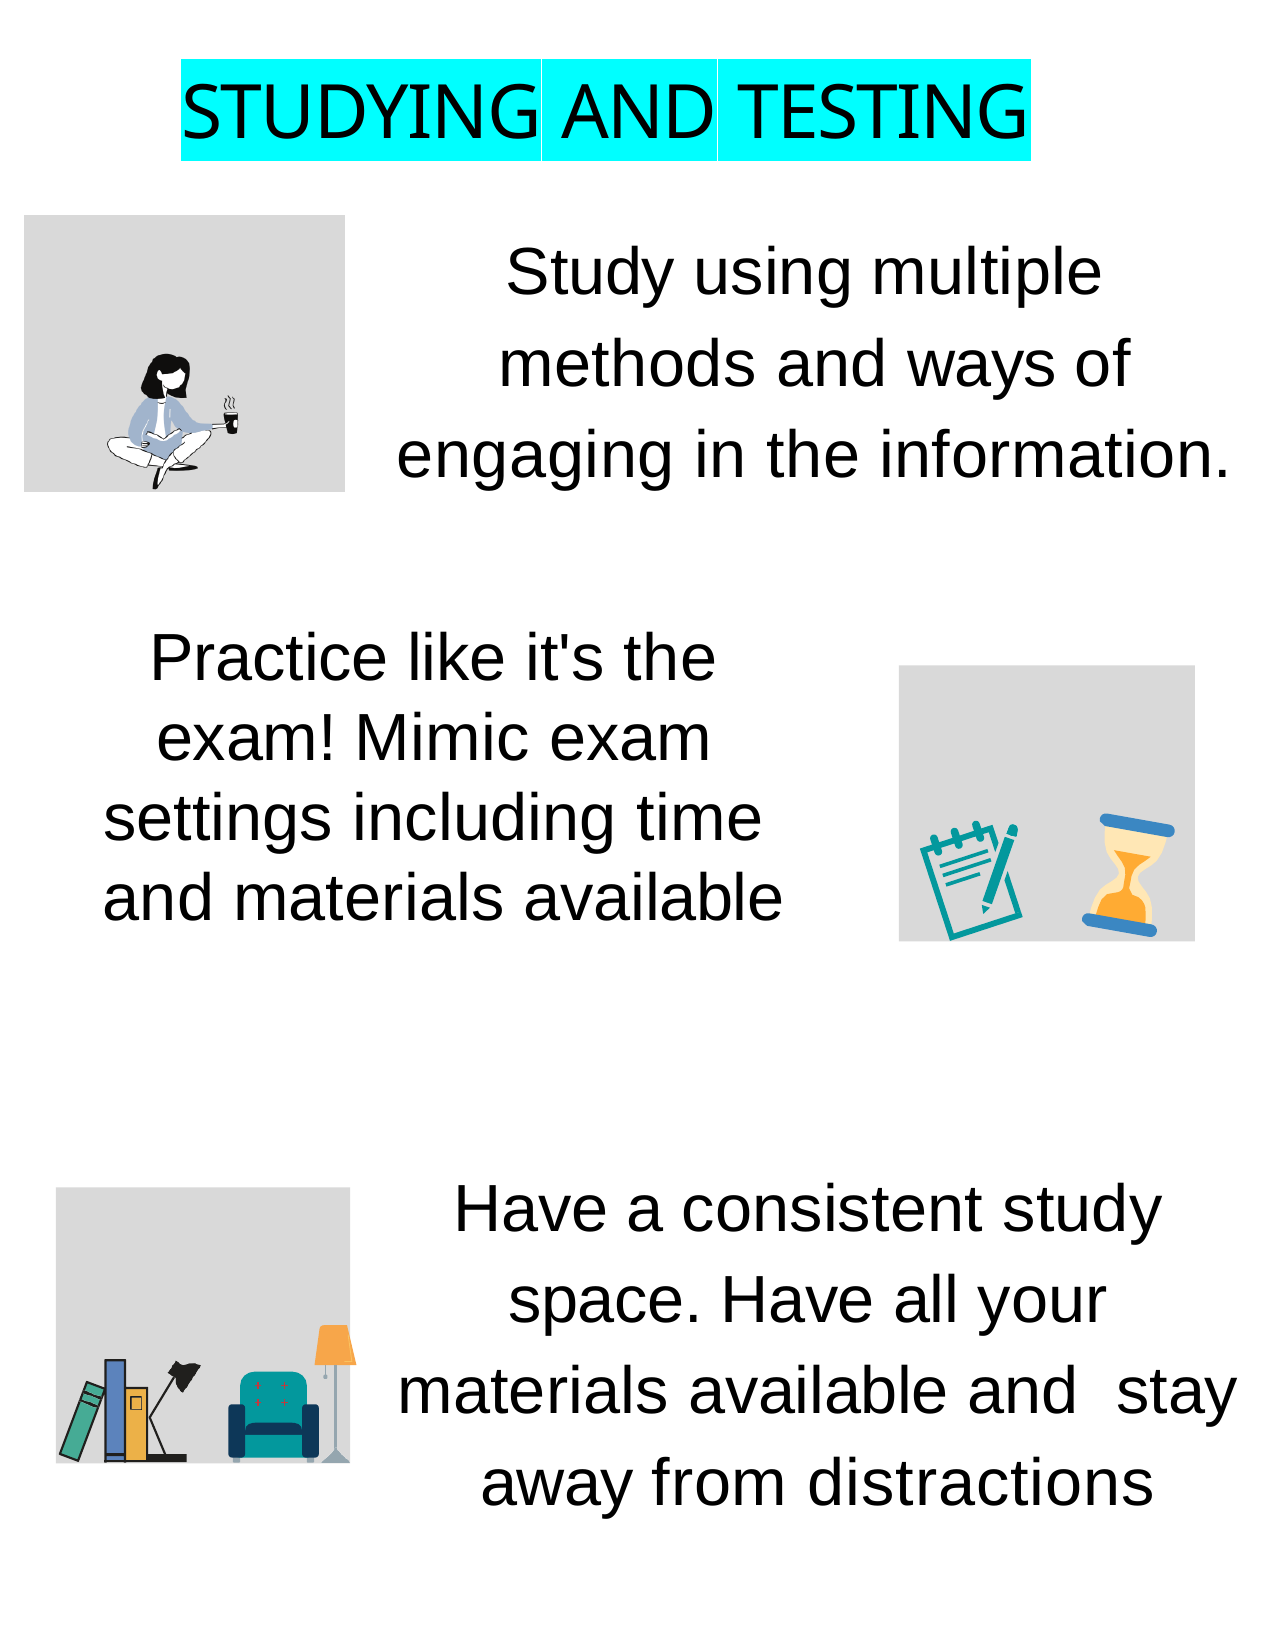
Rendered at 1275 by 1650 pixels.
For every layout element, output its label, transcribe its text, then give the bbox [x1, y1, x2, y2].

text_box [898, 665, 1196, 942]
text_box Practice like it's the exam! Mimic exam settings including time and materials available [33, 612, 857, 934]
text_box Study using multiple methods and ways of engaging in the information. [378, 215, 1250, 491]
picture [24, 215, 345, 492]
text_box STUDYING AND TESTING [179, 61, 1047, 154]
text_box Have a consistent study space. Have all your materials available and stay away from distractions [381, 1151, 1253, 1519]
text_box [55, 1187, 357, 1464]
